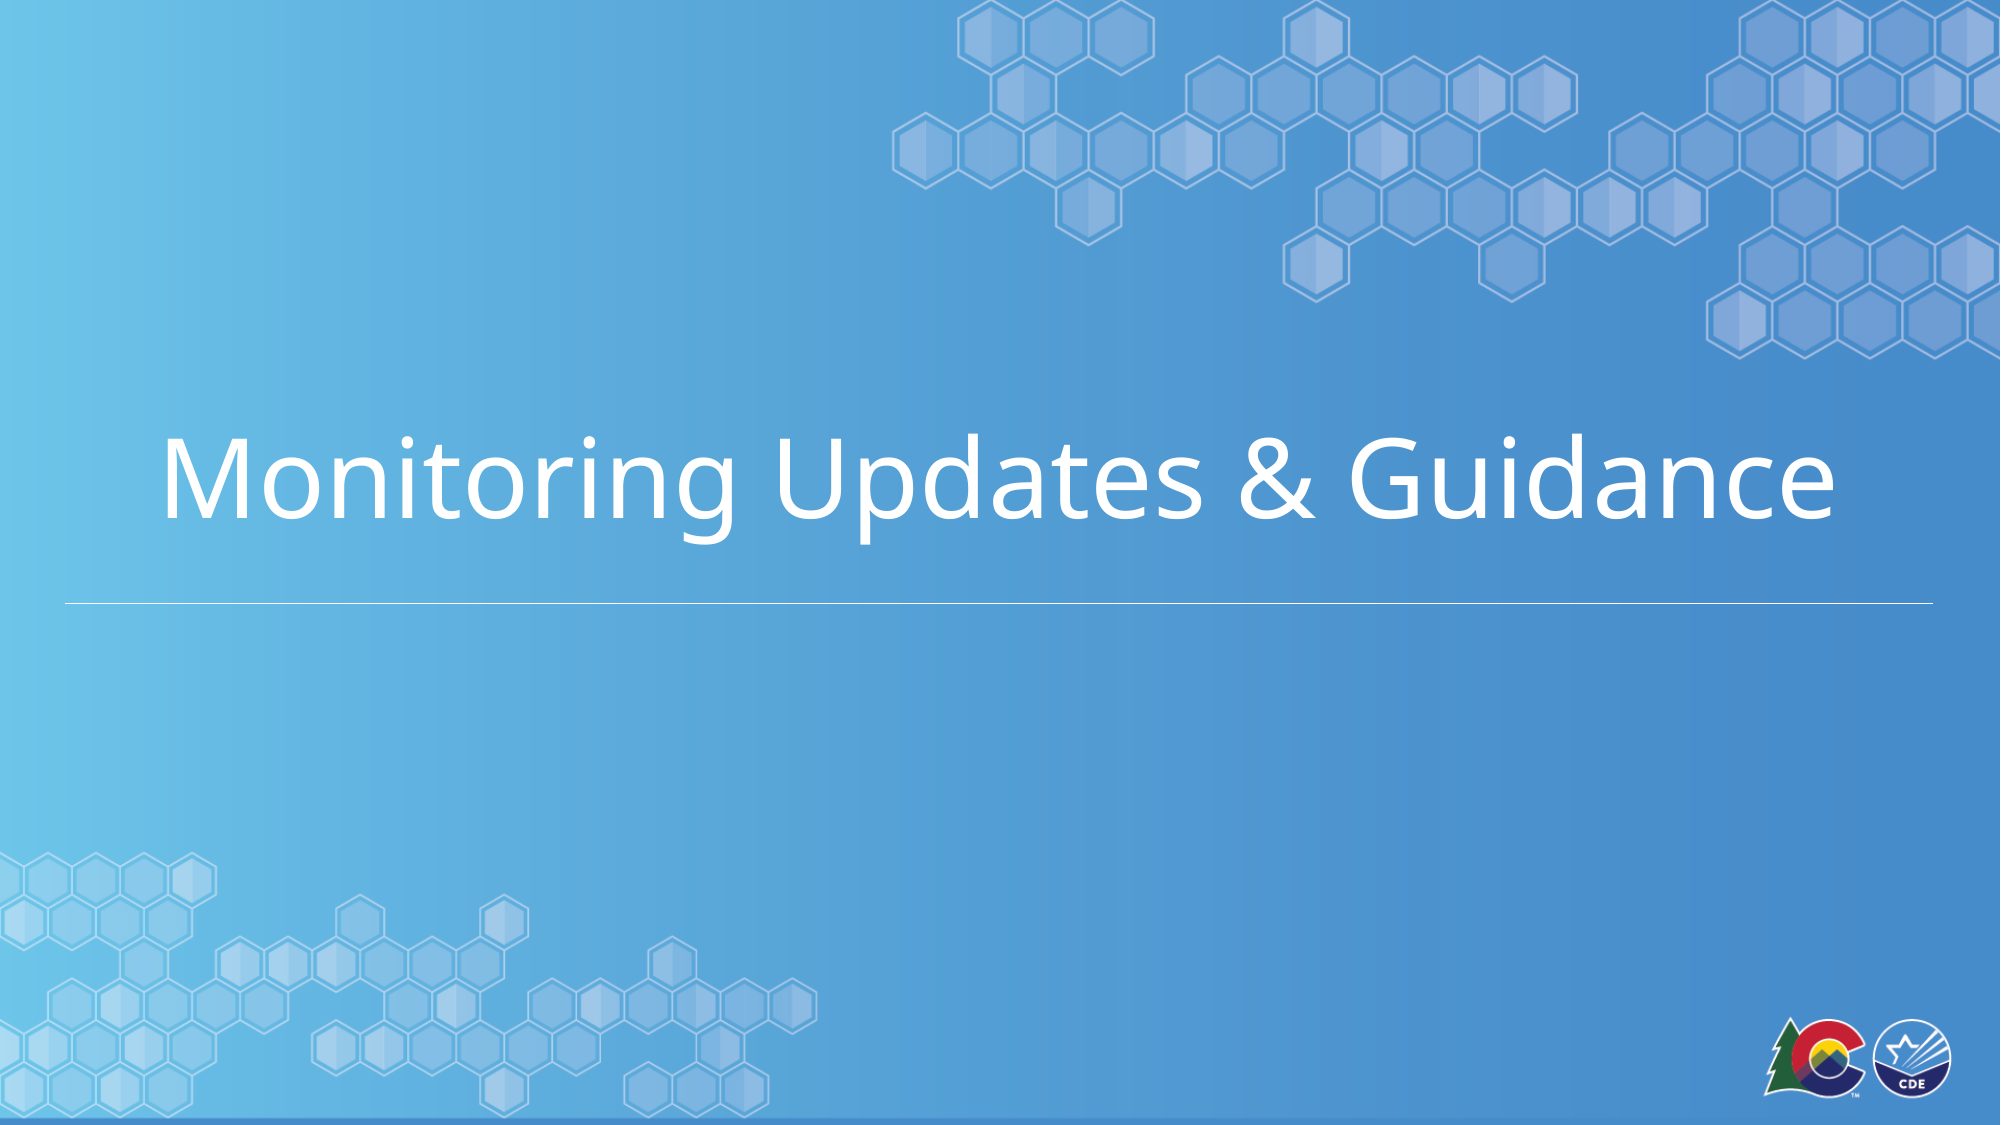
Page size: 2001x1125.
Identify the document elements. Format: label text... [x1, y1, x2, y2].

picture [0, 0, 2000, 1125]
title Monitoring Updates & Guidance [68, 162, 1932, 563]
